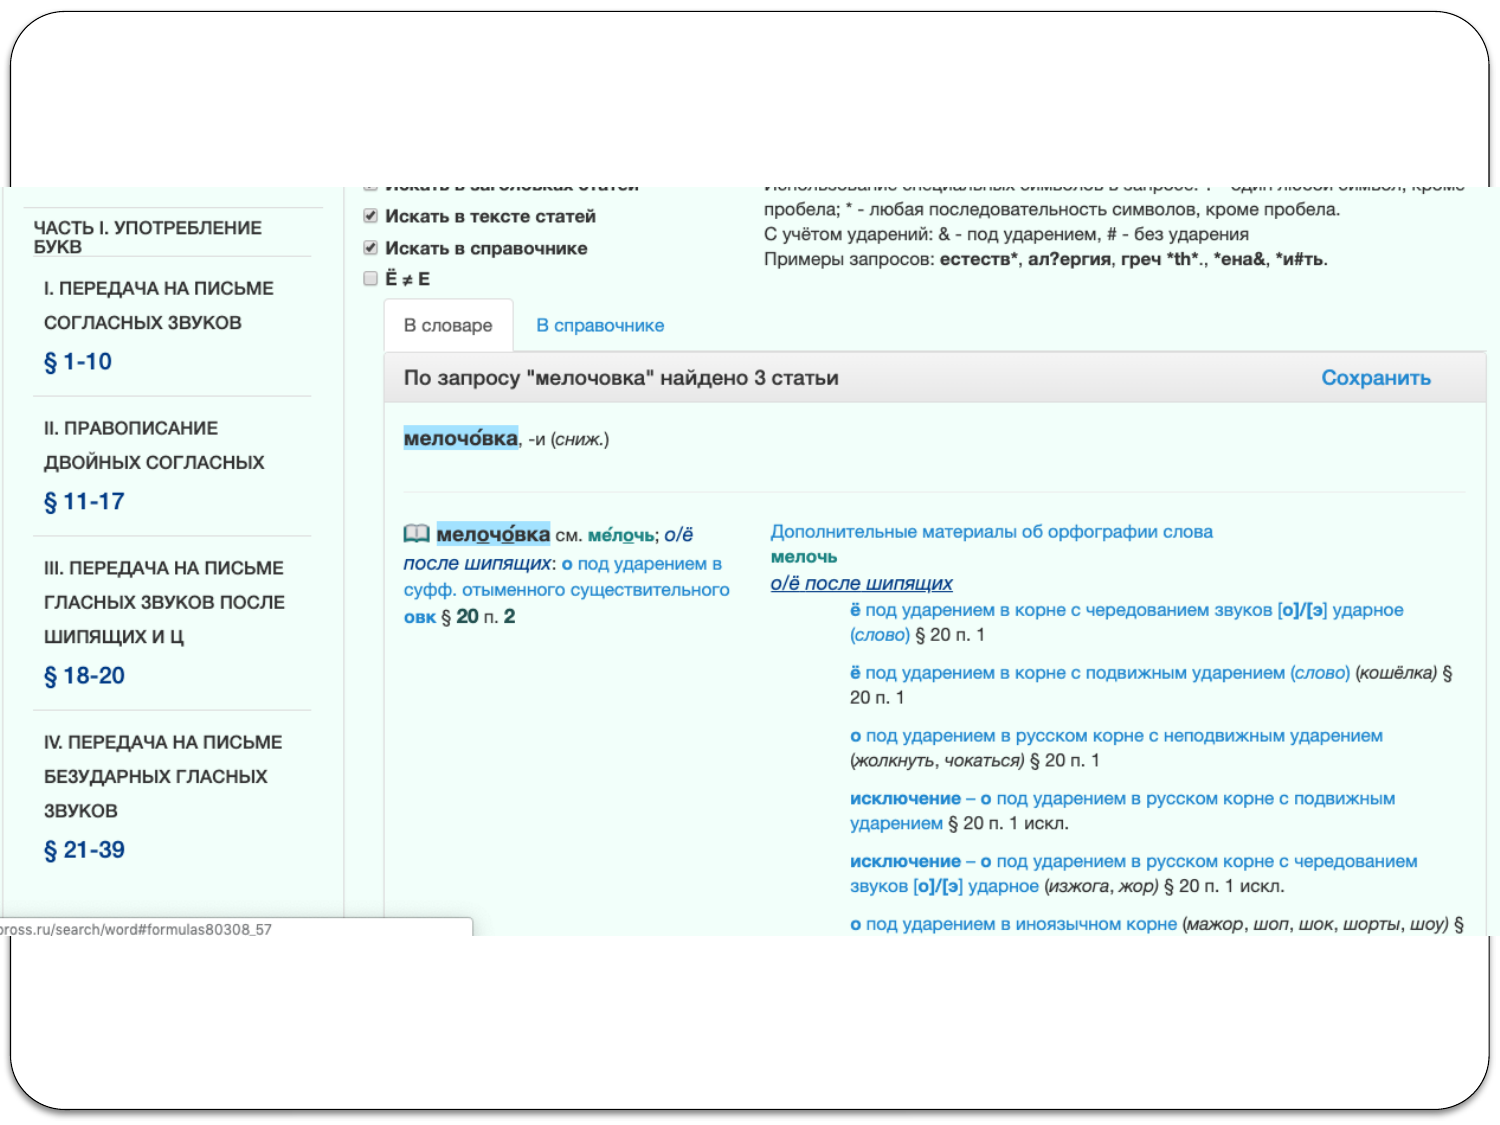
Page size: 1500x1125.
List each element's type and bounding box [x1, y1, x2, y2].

picture [0, 187, 1500, 936]
